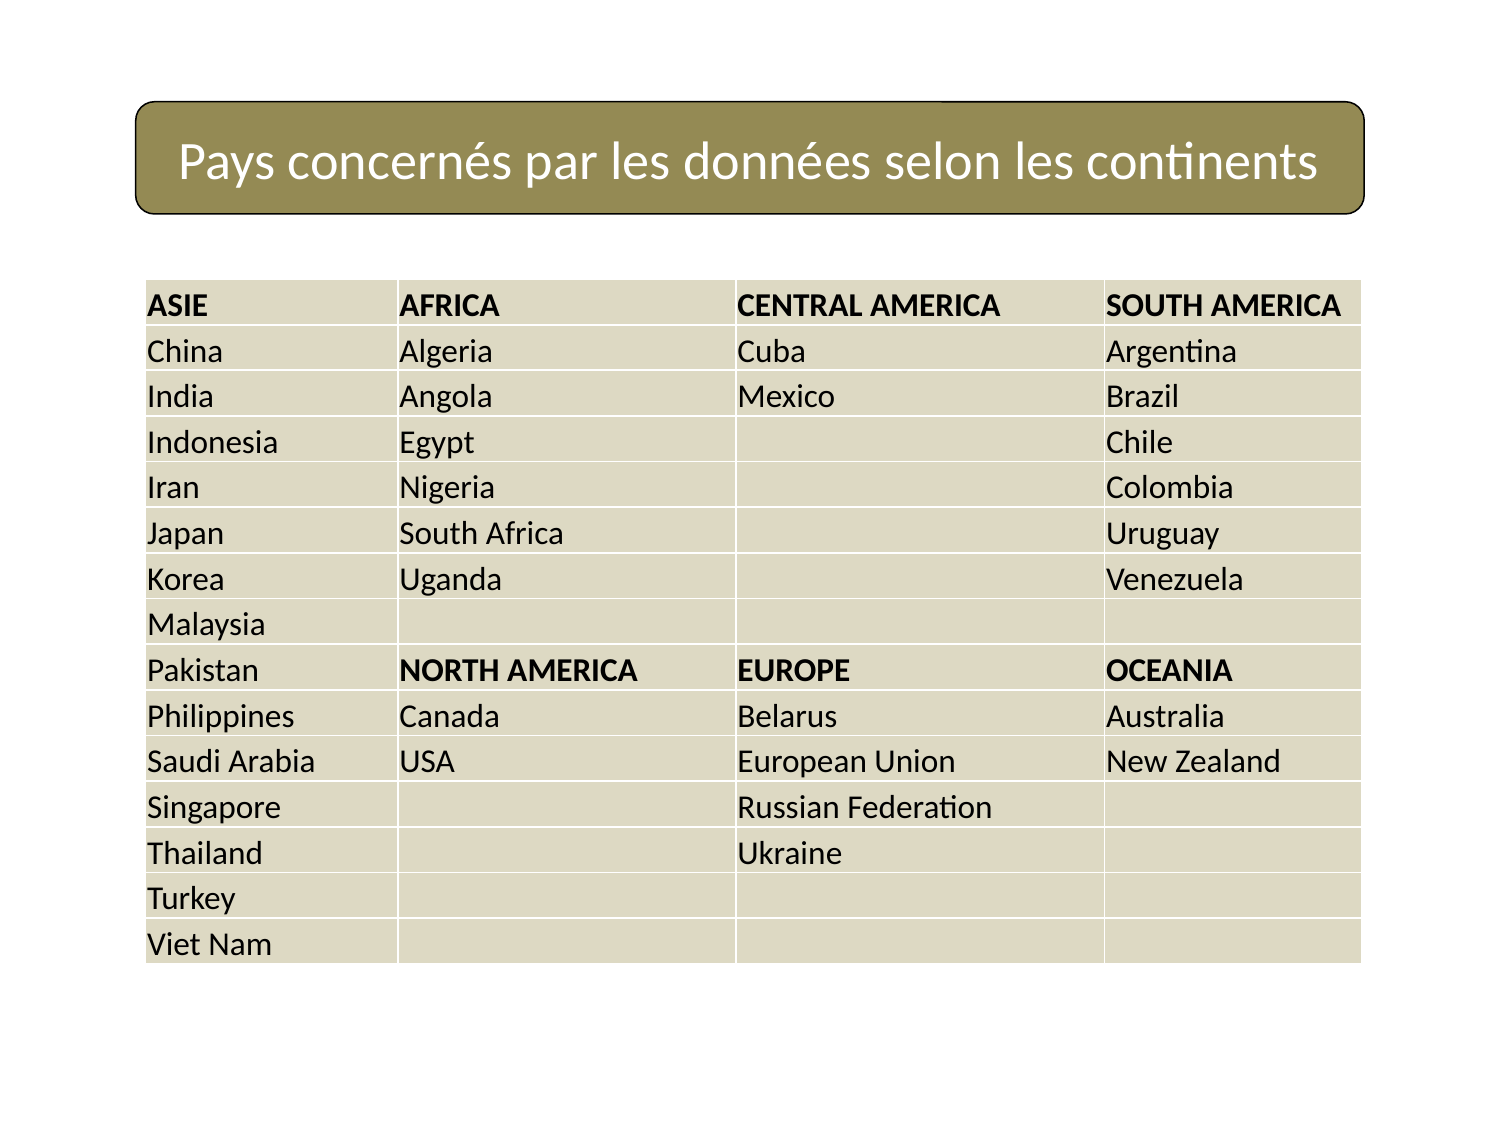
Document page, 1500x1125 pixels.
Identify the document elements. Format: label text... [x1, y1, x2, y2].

table_cell Argentina [1105, 326, 1361, 369]
table_cell Colombia [1105, 462, 1361, 506]
table_cell [1105, 873, 1361, 917]
table_cell South Africa [399, 508, 735, 552]
table_cell Iran [146, 462, 397, 506]
table_cell Ukraine [737, 828, 1104, 872]
table_header SOUTH AMERICA [1105, 280, 1361, 324]
table_cell Cuba [737, 326, 1104, 369]
table_cell Angola [399, 371, 735, 415]
table_cell [399, 828, 735, 872]
table_cell [737, 417, 1104, 461]
table_cell Singapore [146, 782, 397, 826]
table_cell Indonesia [146, 417, 397, 461]
table_header ASIE [146, 280, 397, 324]
table_cell [737, 508, 1104, 552]
table_cell Brazil [1105, 371, 1361, 415]
table_cell USA [399, 736, 735, 780]
table_cell Algeria [399, 326, 735, 369]
table_cell [399, 599, 735, 643]
text_box Pays concernés par les données selon les continents [133, 99, 1367, 217]
table_cell Australia [1105, 691, 1361, 735]
table_cell Chile [1105, 417, 1361, 461]
table_cell Uruguay [1105, 508, 1361, 552]
table_cell [737, 873, 1104, 917]
table_cell [737, 919, 1104, 963]
table_header CENTRAL AMERICA [737, 280, 1104, 324]
table_cell Canada [399, 691, 735, 735]
table_cell [737, 462, 1104, 506]
table_cell Uganda [399, 554, 735, 598]
table_cell Korea [146, 554, 397, 598]
table_cell [399, 919, 735, 963]
table_cell [1105, 782, 1361, 826]
table_cell NORTH AMERICA [399, 645, 735, 689]
table_cell New Zealand [1105, 736, 1361, 780]
table_cell [399, 873, 735, 917]
table_cell [737, 599, 1104, 643]
table_cell European Union [737, 736, 1104, 780]
table_cell Thailand [146, 828, 397, 872]
table_cell [1105, 599, 1361, 643]
table_cell Malaysia [146, 599, 397, 643]
table_cell [399, 782, 735, 826]
table_cell Russian Federation [737, 782, 1104, 826]
table_cell China [146, 326, 397, 369]
table_cell Belarus [737, 691, 1104, 735]
table_cell Mexico [737, 371, 1104, 415]
table_cell [1105, 828, 1361, 872]
table_cell Nigeria [399, 462, 735, 506]
table_cell Saudi Arabia [146, 736, 397, 780]
table_cell Philippines [146, 691, 397, 735]
table_cell EUROPE [737, 645, 1104, 689]
table_cell Viet Nam [146, 919, 397, 963]
table_cell Pakistan [146, 645, 397, 689]
table_cell [1105, 919, 1361, 963]
table_cell Turkey [146, 873, 397, 917]
table_cell Japan [146, 508, 397, 552]
table_cell India [146, 371, 397, 415]
table_header AFRICA [399, 280, 735, 324]
table_cell Egypt [399, 417, 735, 461]
table_cell [737, 554, 1104, 598]
table_cell OCEANIA [1105, 645, 1361, 689]
table_cell Venezuela [1105, 554, 1361, 598]
